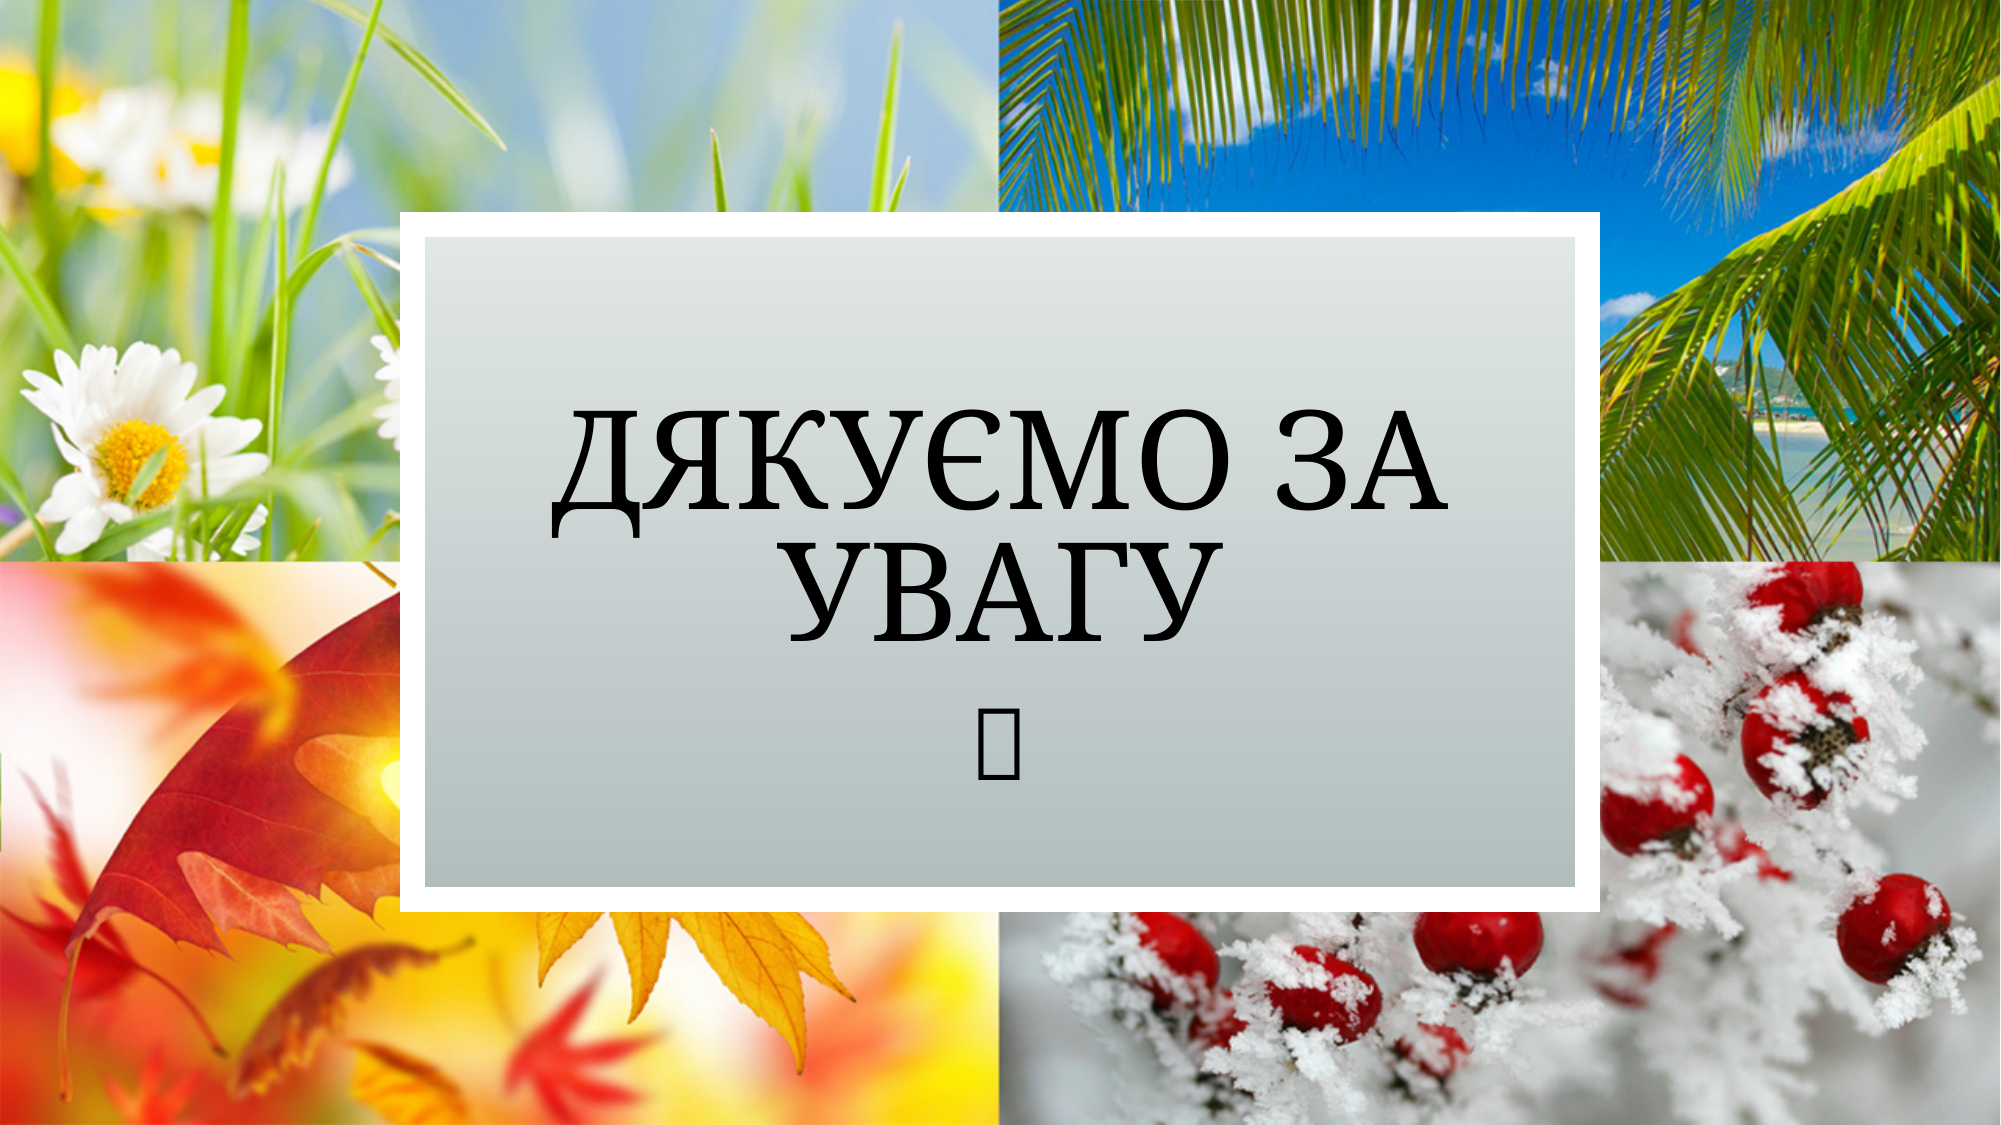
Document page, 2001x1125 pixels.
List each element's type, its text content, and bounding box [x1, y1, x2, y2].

subtitle  [459, 686, 1540, 867]
title Дякуємо за увагу [459, 255, 1540, 676]
picture [0, 0, 2001, 1125]
